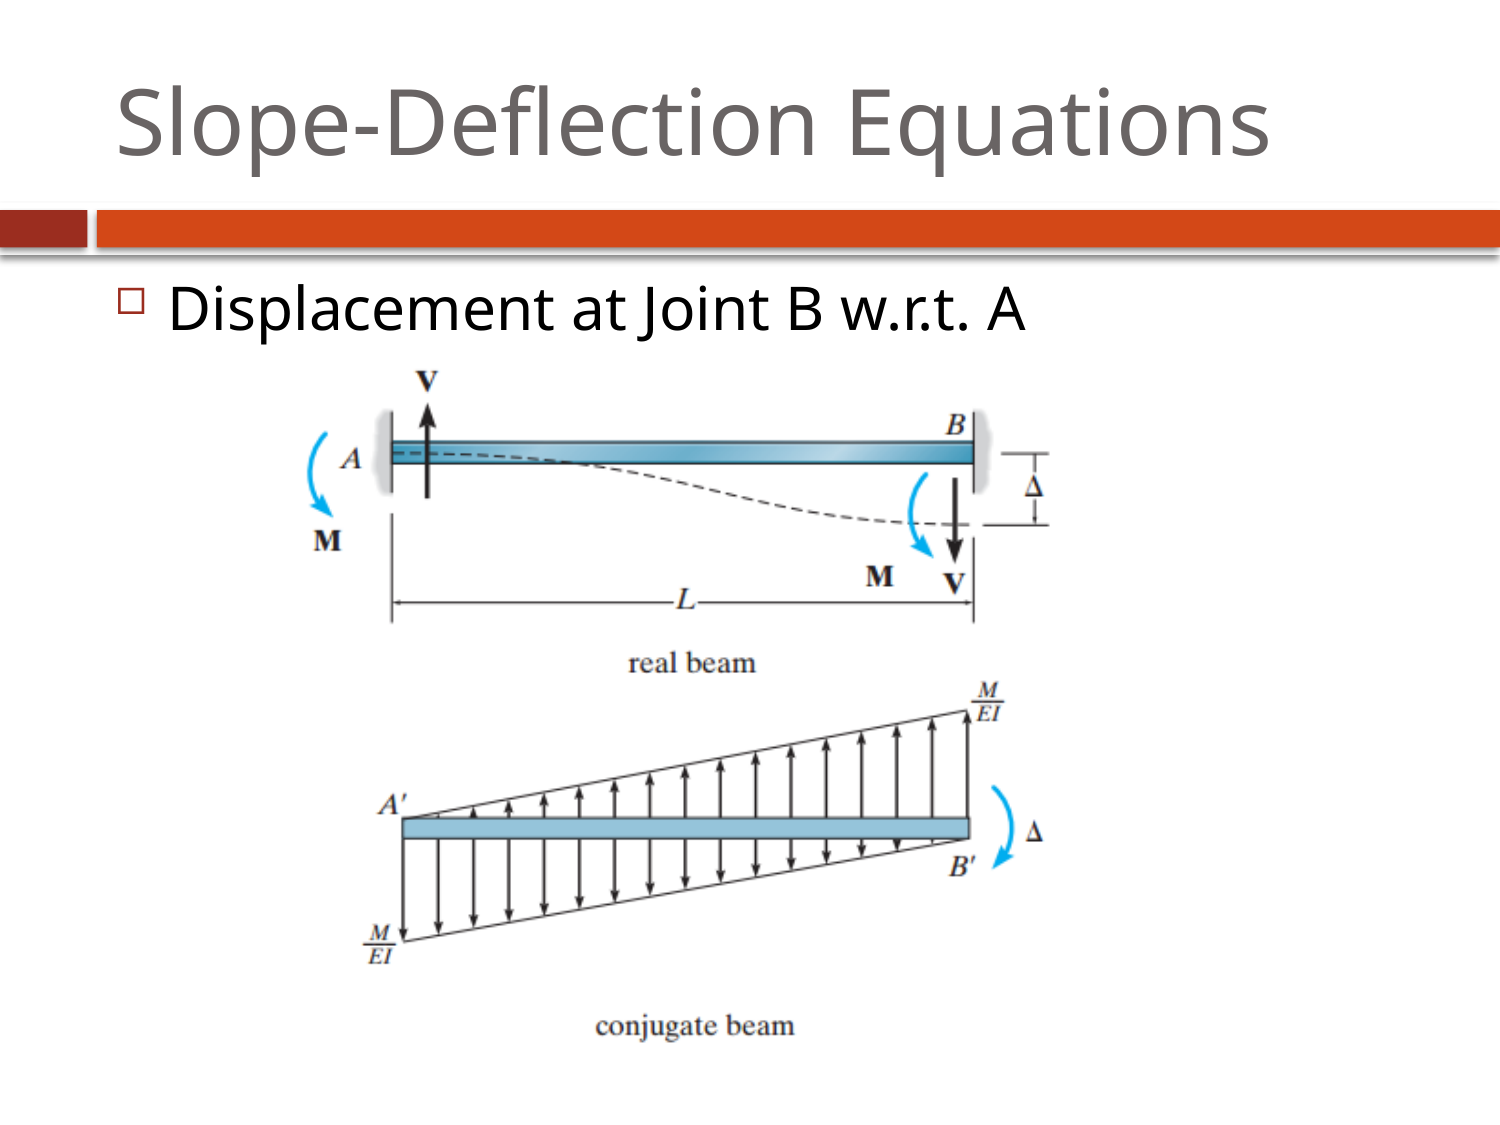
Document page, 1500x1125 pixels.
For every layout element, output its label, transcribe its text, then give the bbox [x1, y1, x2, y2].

title Slope-Deflection Equations [100, 37, 1438, 200]
list Displacement at Joint B w.r.t. A [100, 262, 1438, 1000]
picture [287, 362, 1078, 1051]
